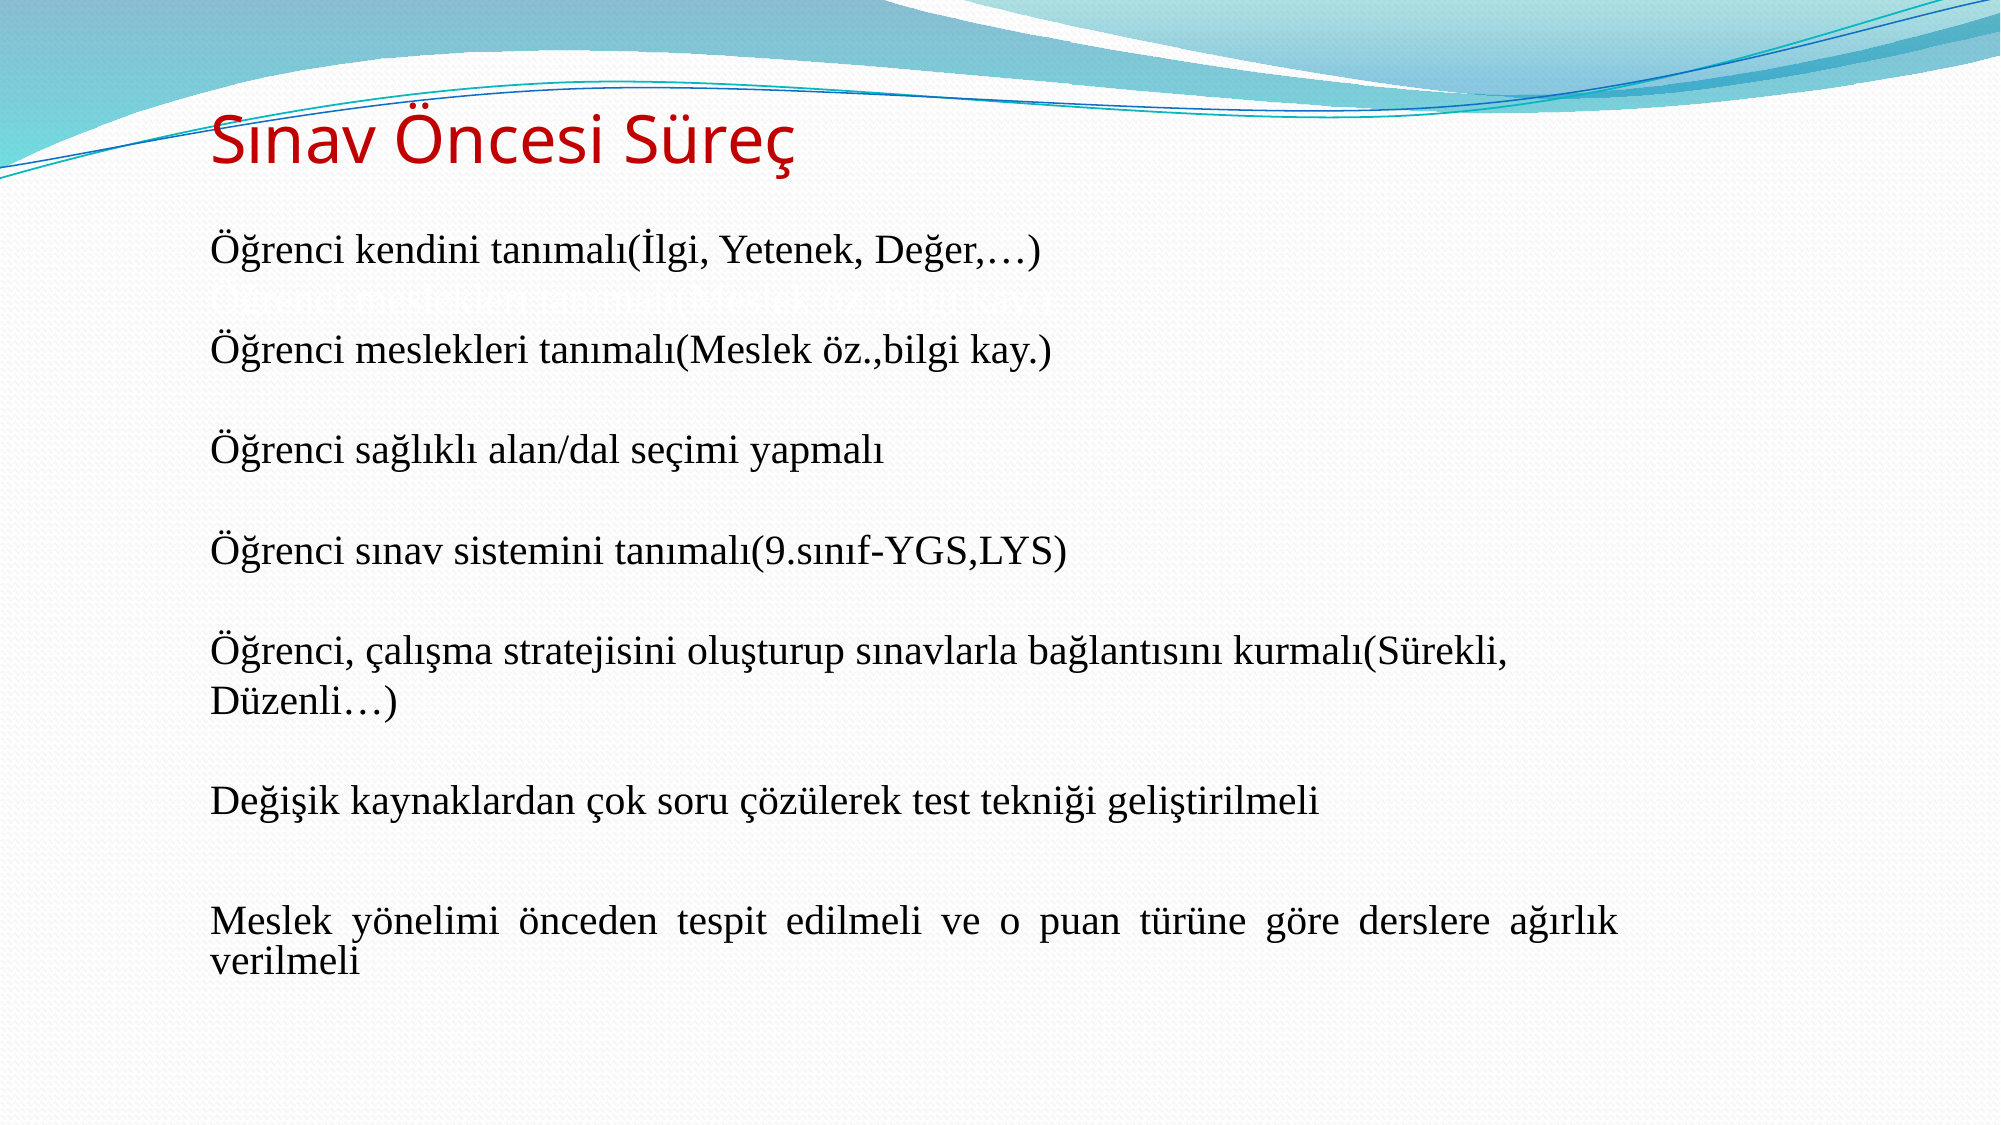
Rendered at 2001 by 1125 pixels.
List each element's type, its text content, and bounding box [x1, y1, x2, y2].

text_box Sınav Öncesi Süreç Öğrenci kendini tanımalı(İlgi, Yetenek, Değer,…) Öğrenci meslekleri tanımalı(Meslek öz.,bilgi kay.) Öğrenci meslekleri tanımalı(Meslek öz.,bilgi kay.) Öğrenci sağlıklı alan/dal seçimi yapmalı Öğrenci sınav sistemini tanımalı(9.sınıf-YGS,LYS) Öğrenci, çalışma stratejisini oluşturup sınavlarla bağlantısını kurmalı(Sürekli, Düzenli…) Değişik kaynaklardan çok soru çözülerek test tekniği geliştirilmeli Meslek yönelimi önceden tespit edilmeli ve o puan türüne göre derslere ağırlık verilmeli [195, 0, 1635, 1125]
